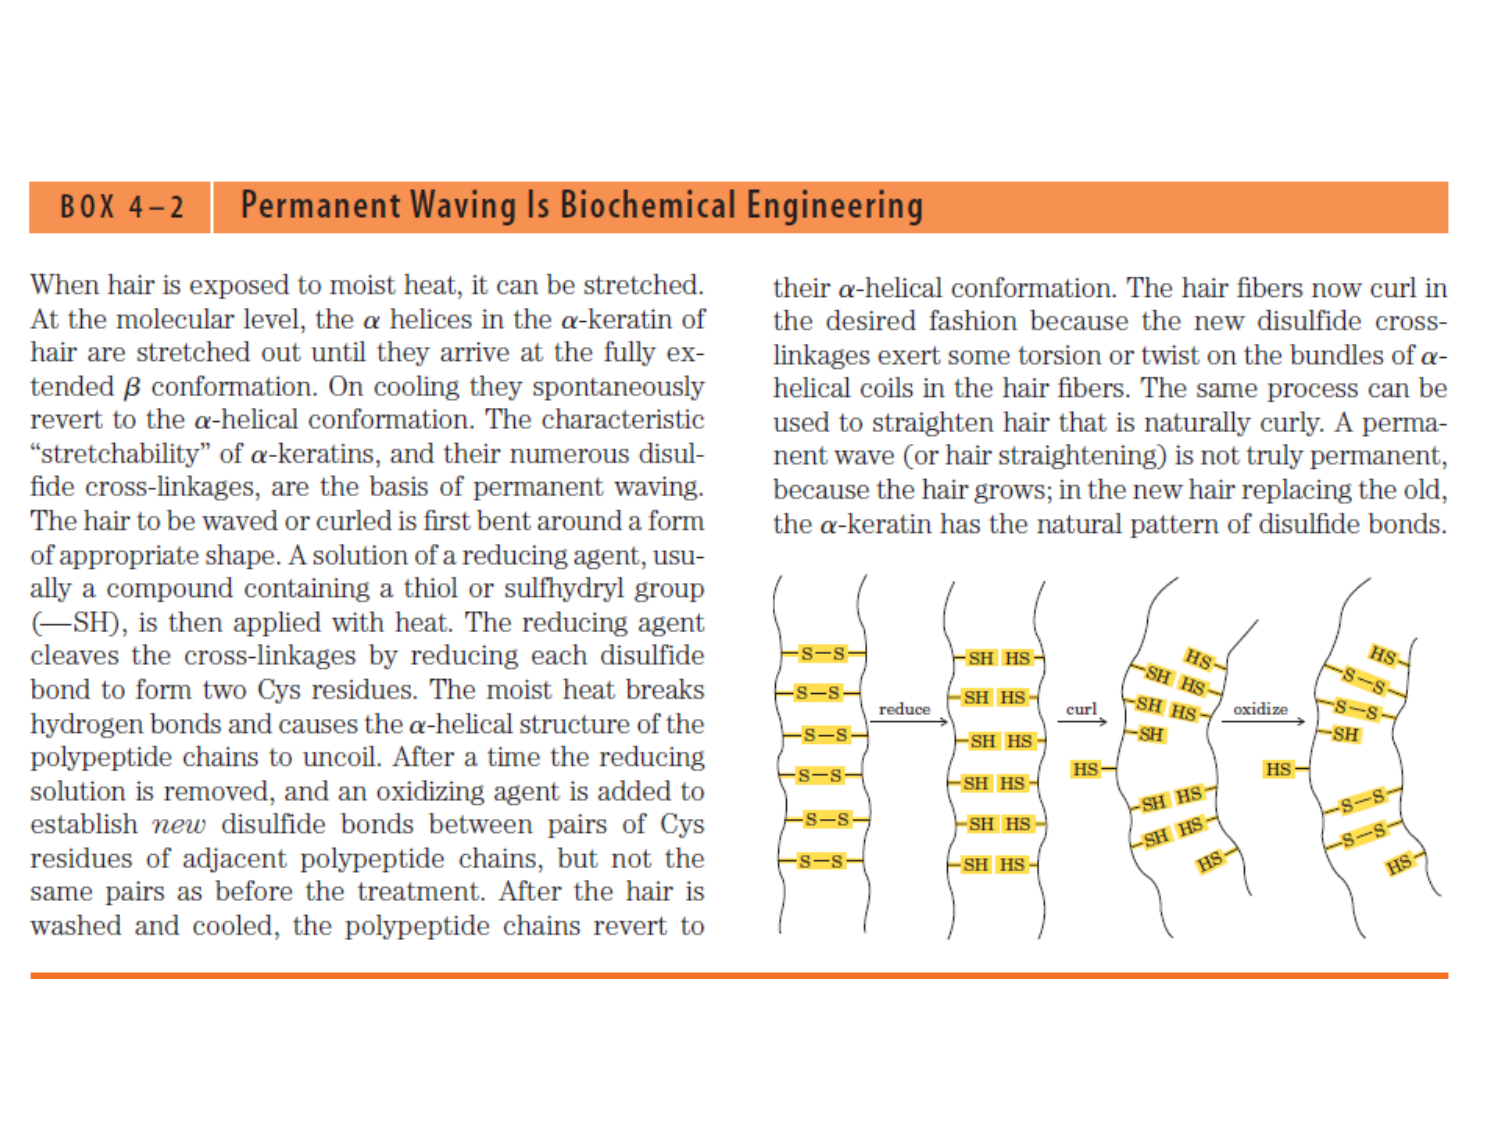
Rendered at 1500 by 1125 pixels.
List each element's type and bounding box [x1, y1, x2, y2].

picture [5, 145, 1494, 980]
